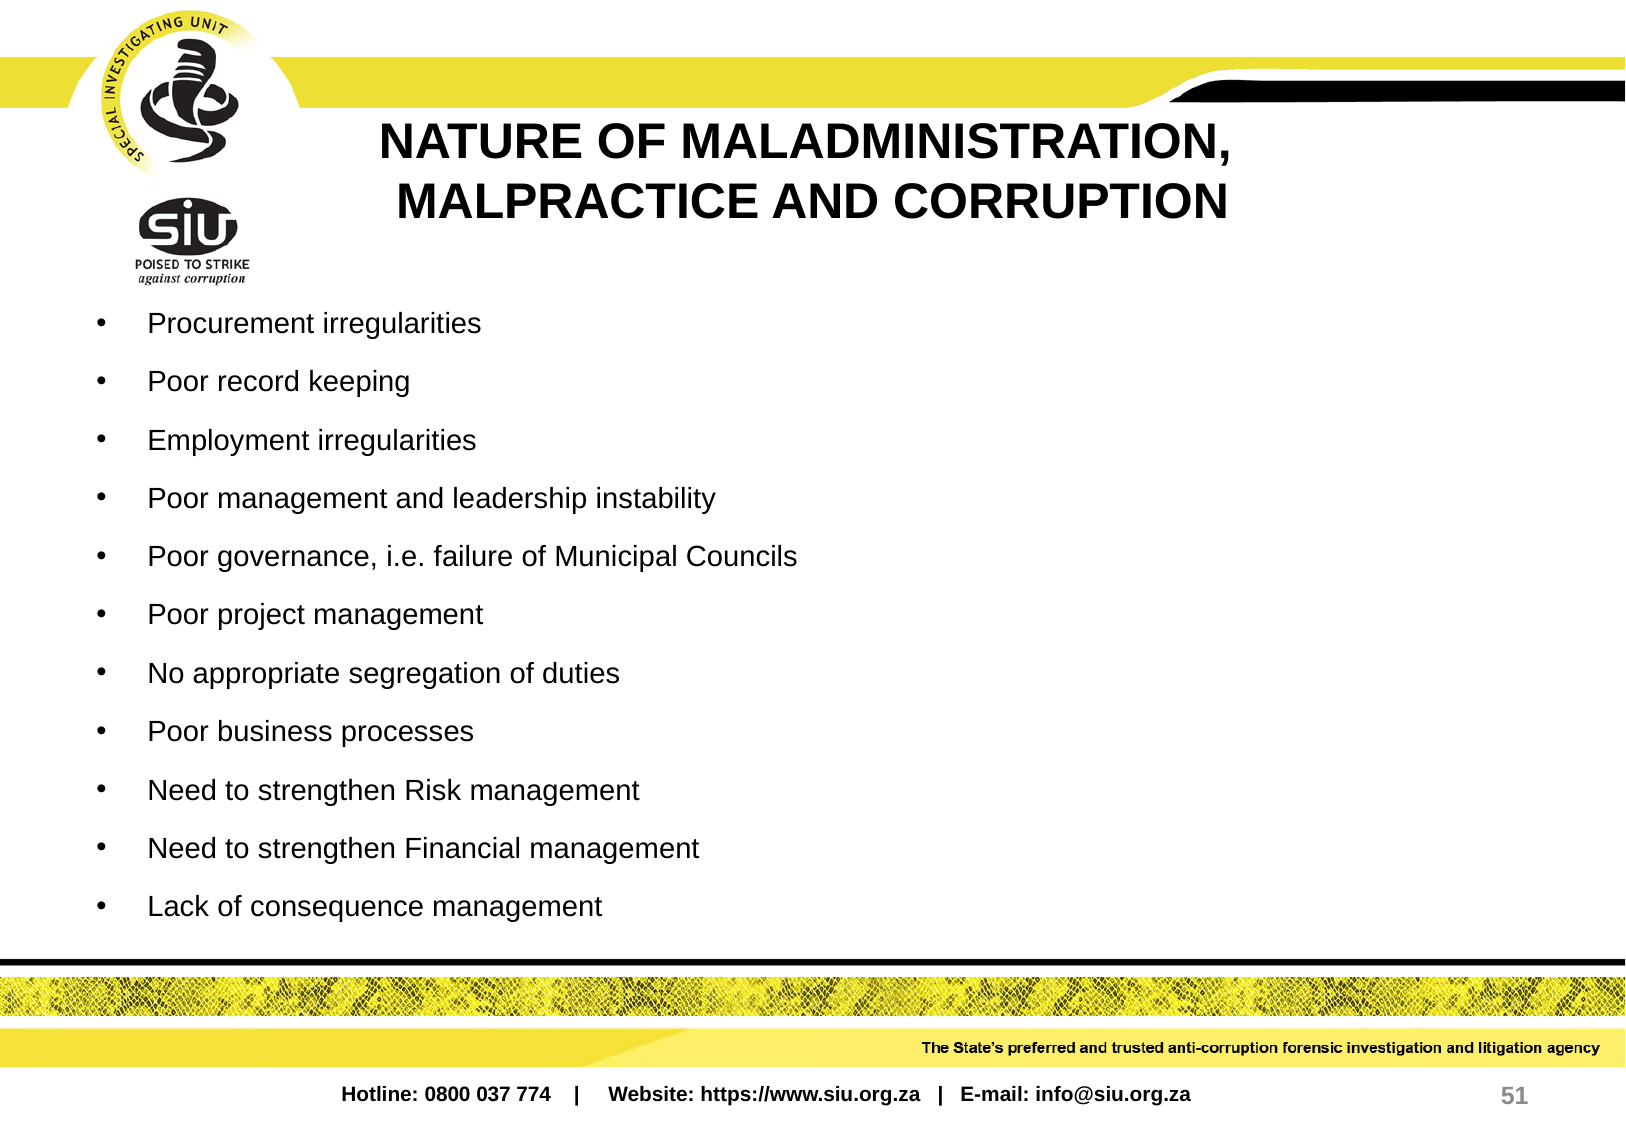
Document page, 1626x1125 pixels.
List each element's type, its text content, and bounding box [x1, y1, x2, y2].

slide_number 51 [1441, 1064, 1544, 1125]
text_box Hotline: 0800 037 774 | Website: https://www.siu.org.za | E-mail: info@siu.org.za [326, 1072, 1232, 1113]
title NATURE OF MALADMINISTRATION, MALPRACTICE AND CORRUPTION [81, 75, 1544, 263]
list Procurement irregularities Poor record keeping Employment irregularities Poor management and leadership instability Poor governance, i.e. failure of Municipal Councils Poor project management No appropriate segregation of duties Poor business processes Need to strengthen Risk management Need to strengthen Financial management Lack of consequence management [81, 279, 1544, 949]
picture [0, 0, 1626, 1125]
